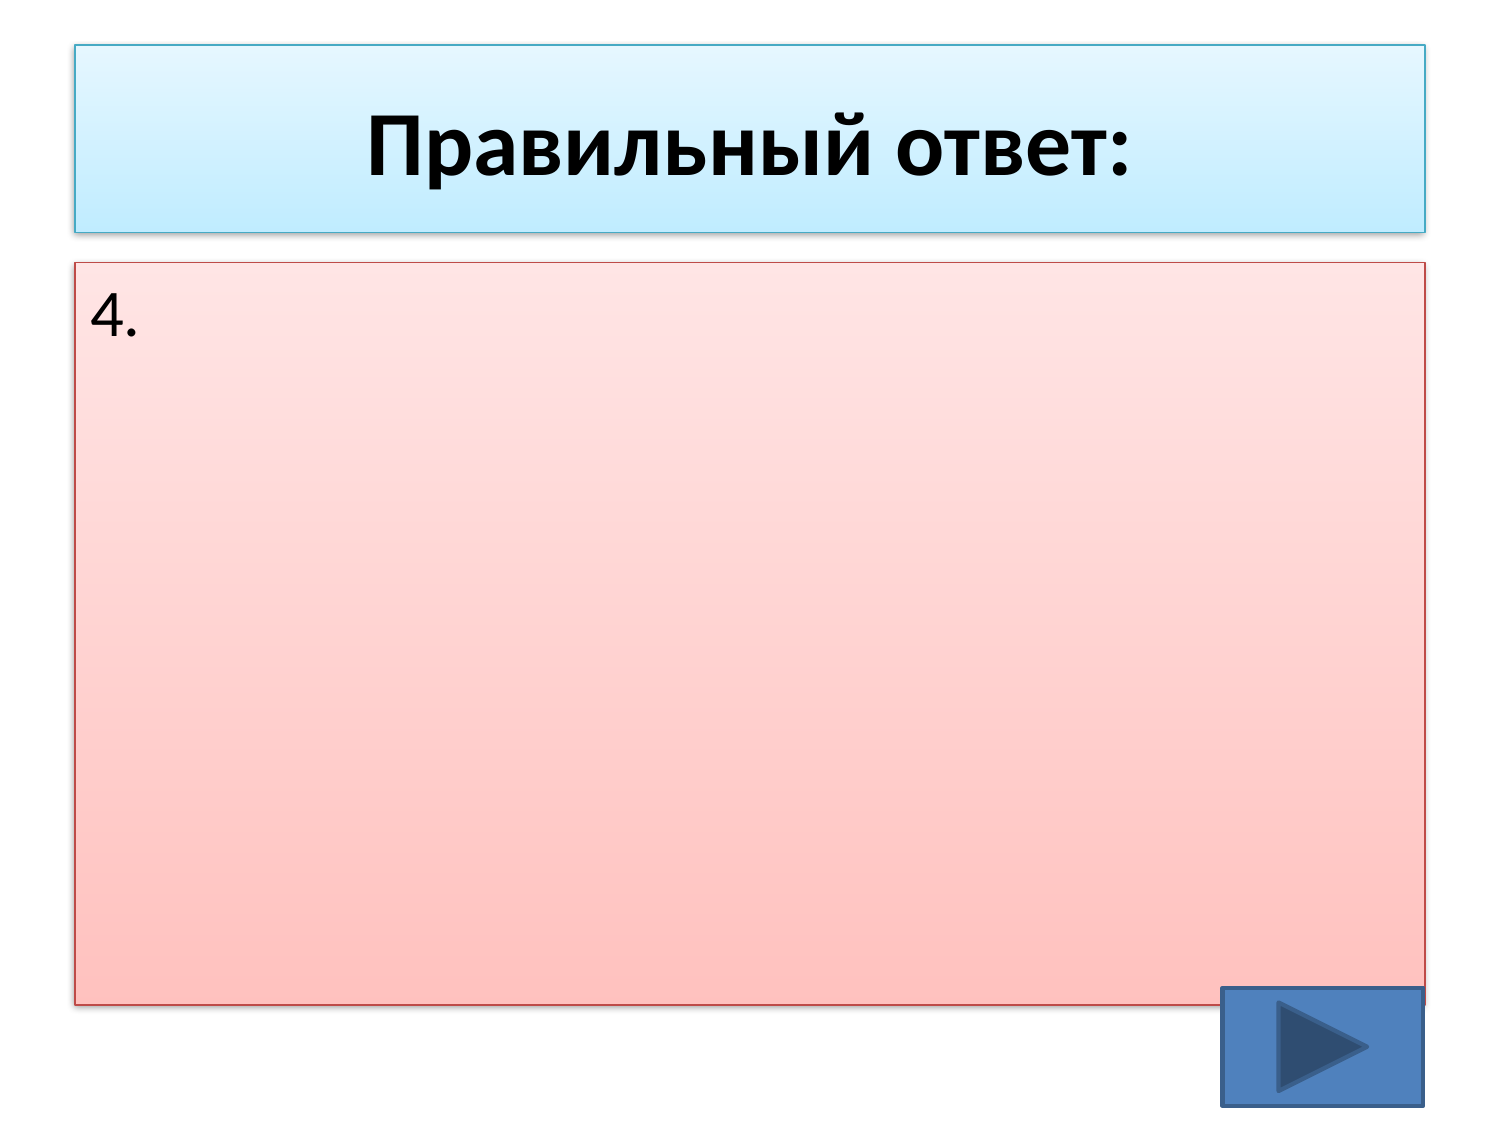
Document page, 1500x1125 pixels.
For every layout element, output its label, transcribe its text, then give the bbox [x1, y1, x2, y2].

list 4. [74, 262, 1426, 1006]
title Правильный ответ: [74, 44, 1426, 233]
text_box [1220, 986, 1425, 1108]
